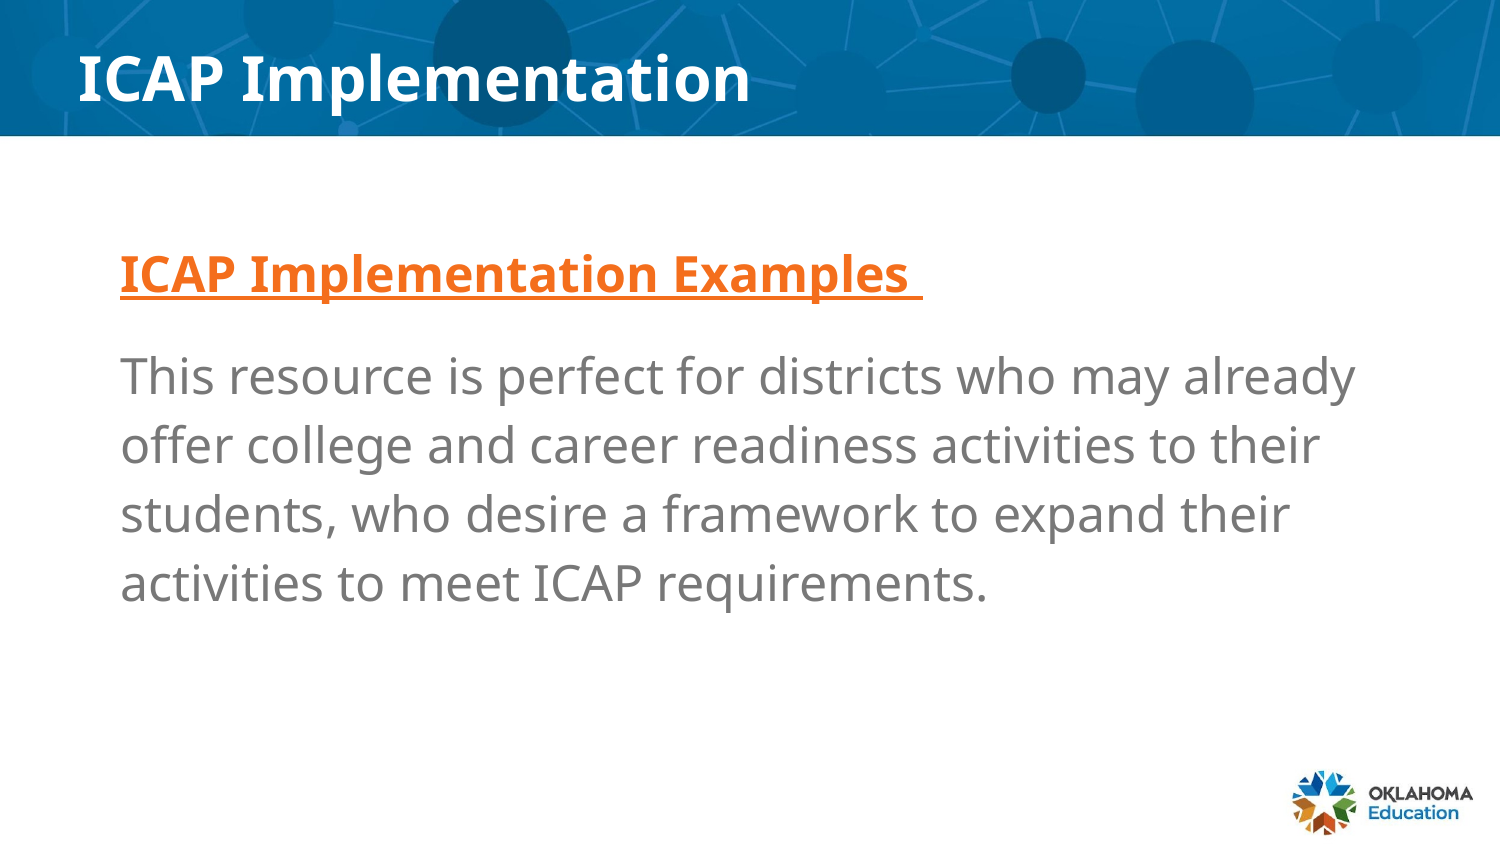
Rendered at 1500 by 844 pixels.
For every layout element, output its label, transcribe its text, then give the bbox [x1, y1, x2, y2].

title ICAP Implementation [63, 0, 1397, 164]
list ICAP Implementation Examples This resource is perfect for districts who may already offer college and career readiness activities to their students, who desire a framework to expand their activities to meet ICAP requirements. [103, 224, 1397, 760]
picture [0, 0, 1500, 844]
